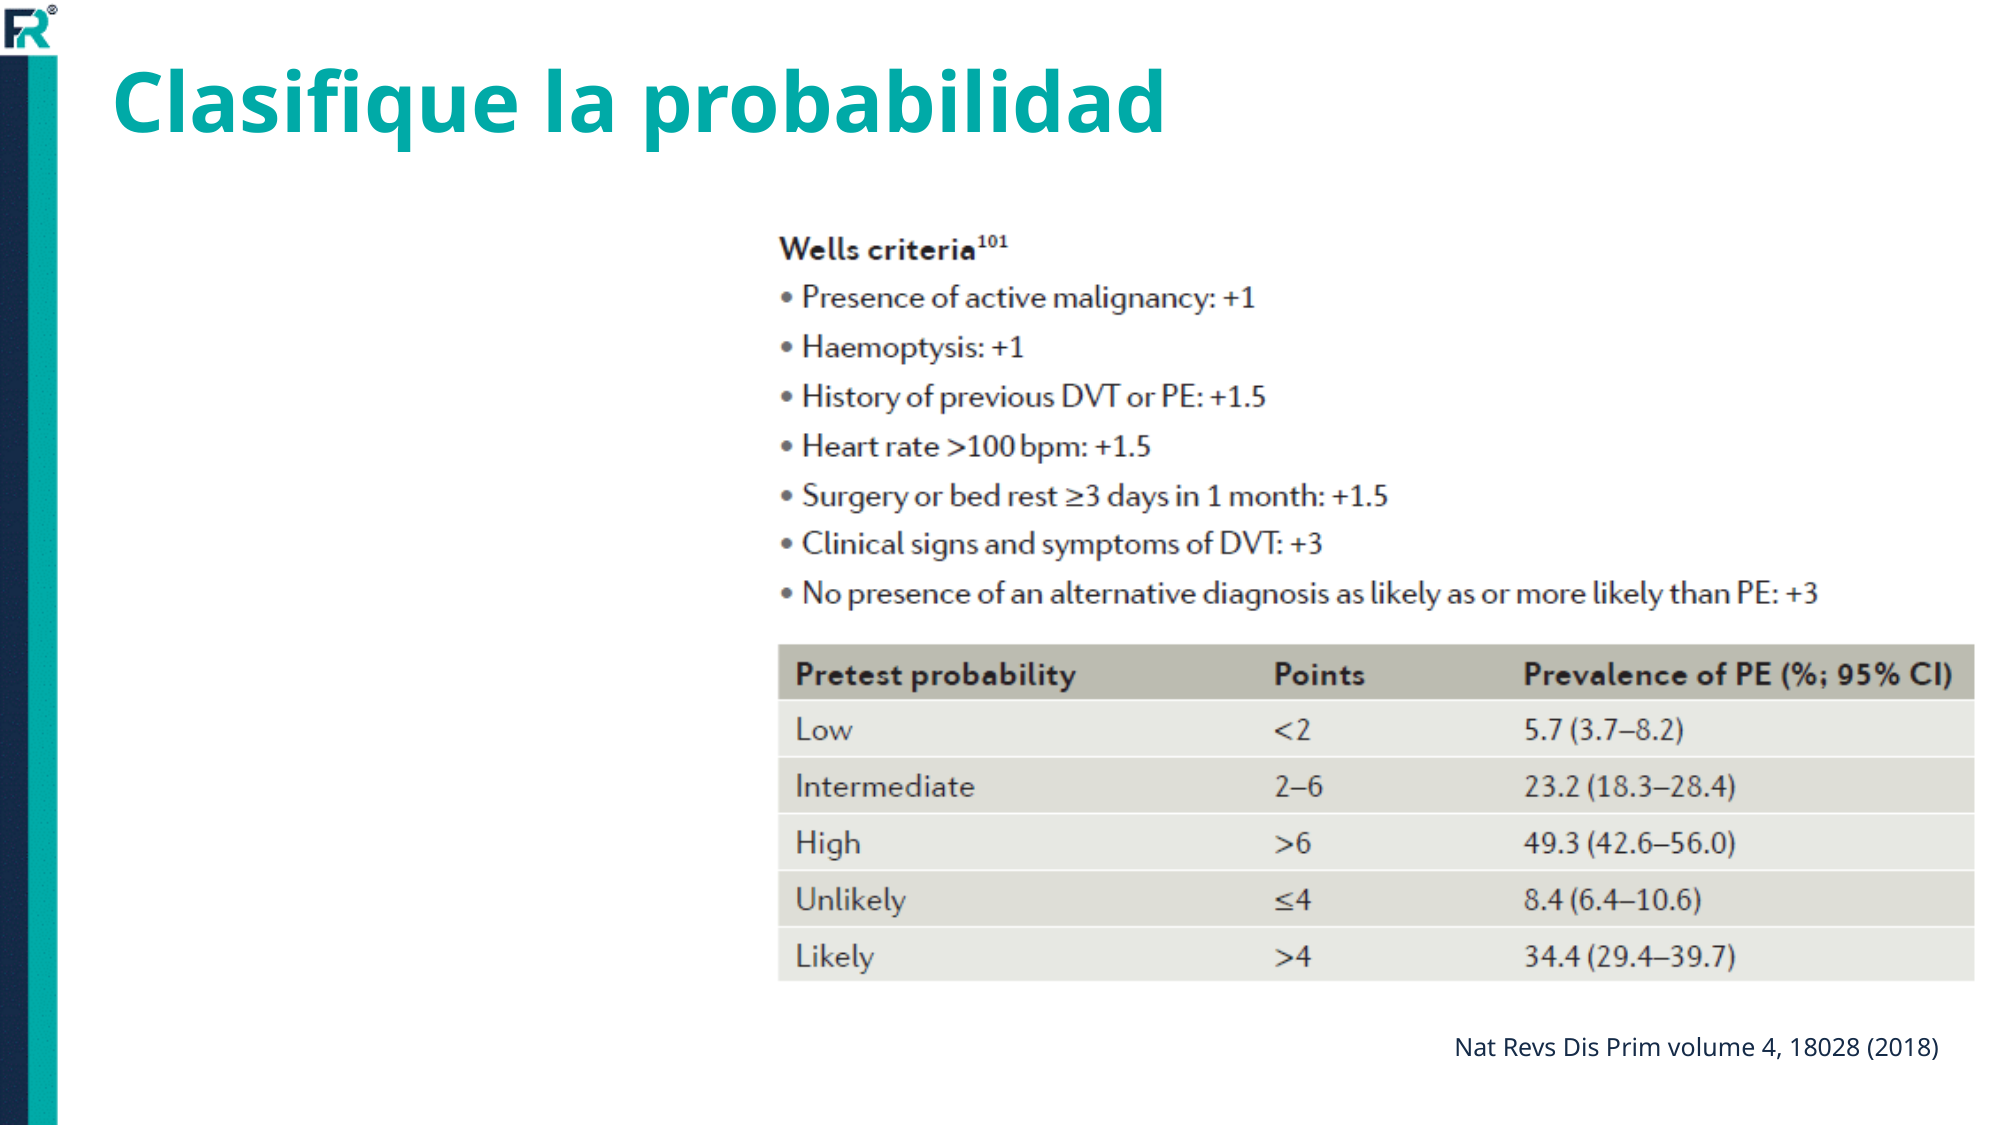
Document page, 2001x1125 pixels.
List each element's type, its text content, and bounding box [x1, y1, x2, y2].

text_box Nat Revs Dis Prim volume 4, 18028 (2018) [1233, 1023, 1955, 1069]
text_box Clasifique la probabilidad [96, 53, 1420, 160]
picture [0, 0, 2001, 1125]
